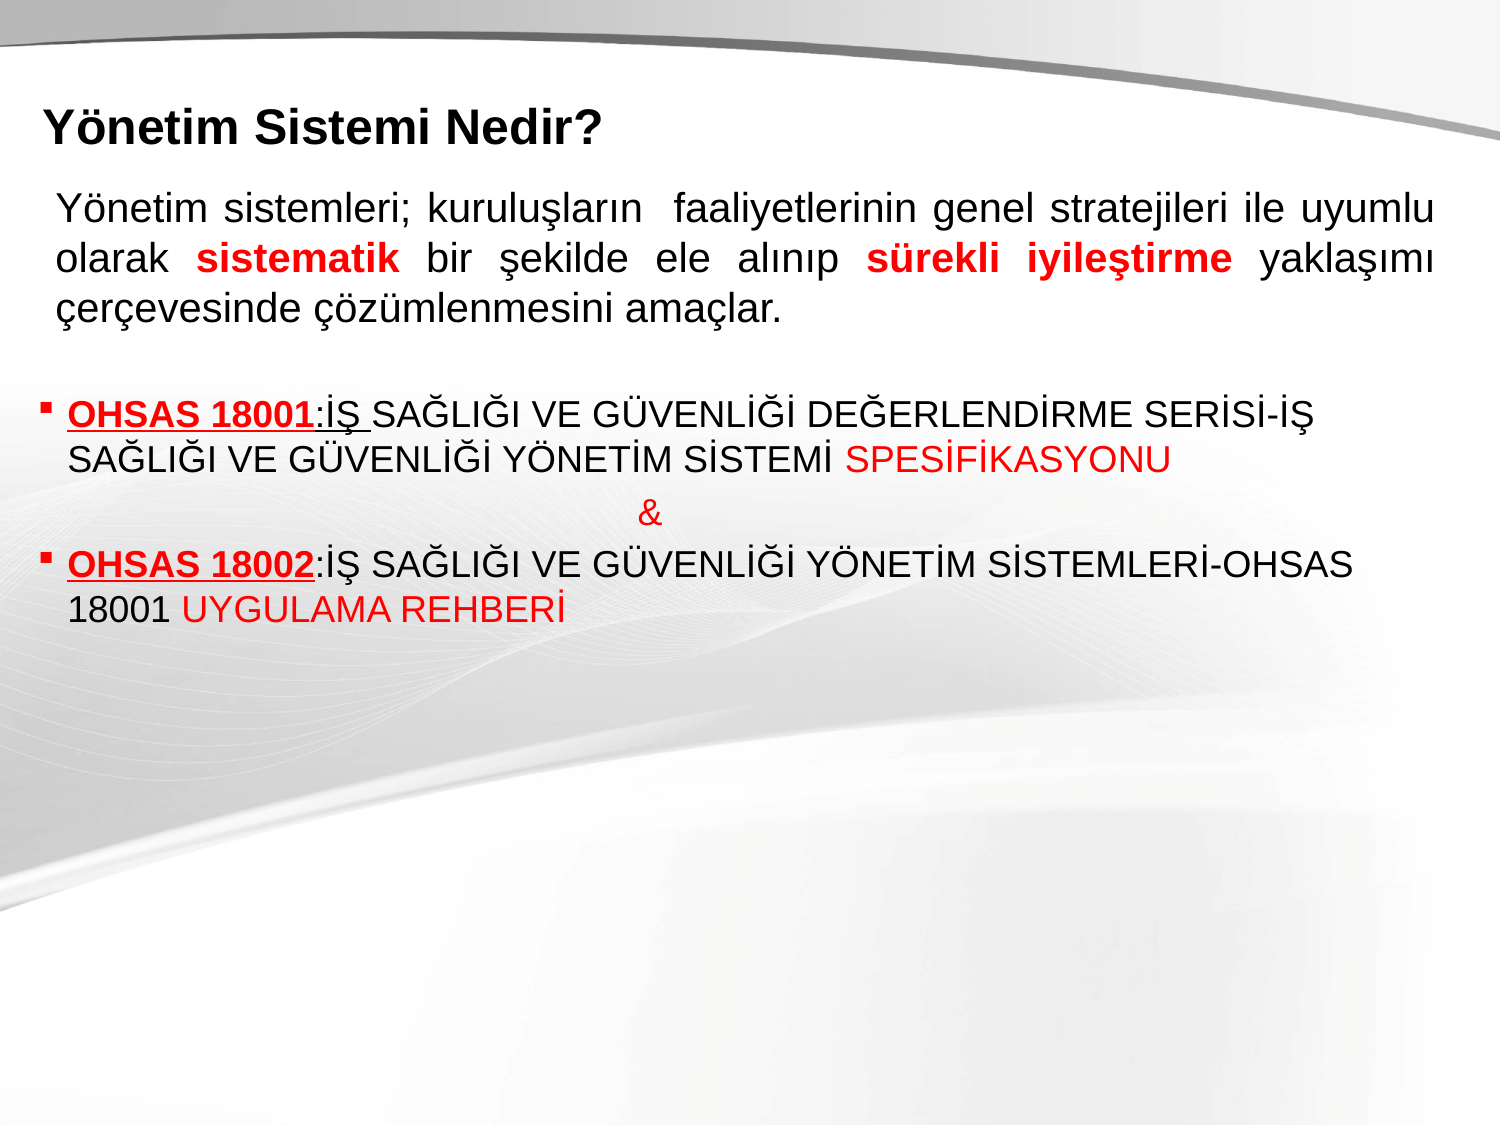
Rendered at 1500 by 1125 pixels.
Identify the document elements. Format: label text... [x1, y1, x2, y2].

list Yönetim sistemleri; kuruluşların faaliyetlerinin genel stratejileri ile uyumlu olarak sistematik bir şekilde ele alınıp sürekli iyileştirme yaklaşımı çerçevesinde çözümlenmesini amaçlar. OHSAS 18001:İŞ SAĞLIĞI VE GÜVENLİĞİ DEĞERLENDİRME SERİSİ-İŞ SAĞLIĞI VE GÜVENLİĞİ YÖNETİM SİSTEMİ SPESİFİKASYONU & OHSAS 18002:İŞ SAĞLIĞI VE GÜVENLİĞİ YÖNETİM SİSTEMLERİ-OHSAS 18001 UYGULAMA REHBERİ [37, 179, 1437, 888]
title Yönetim Sistemi Nedir? [42, 93, 1441, 201]
picture [0, 0, 1500, 1125]
